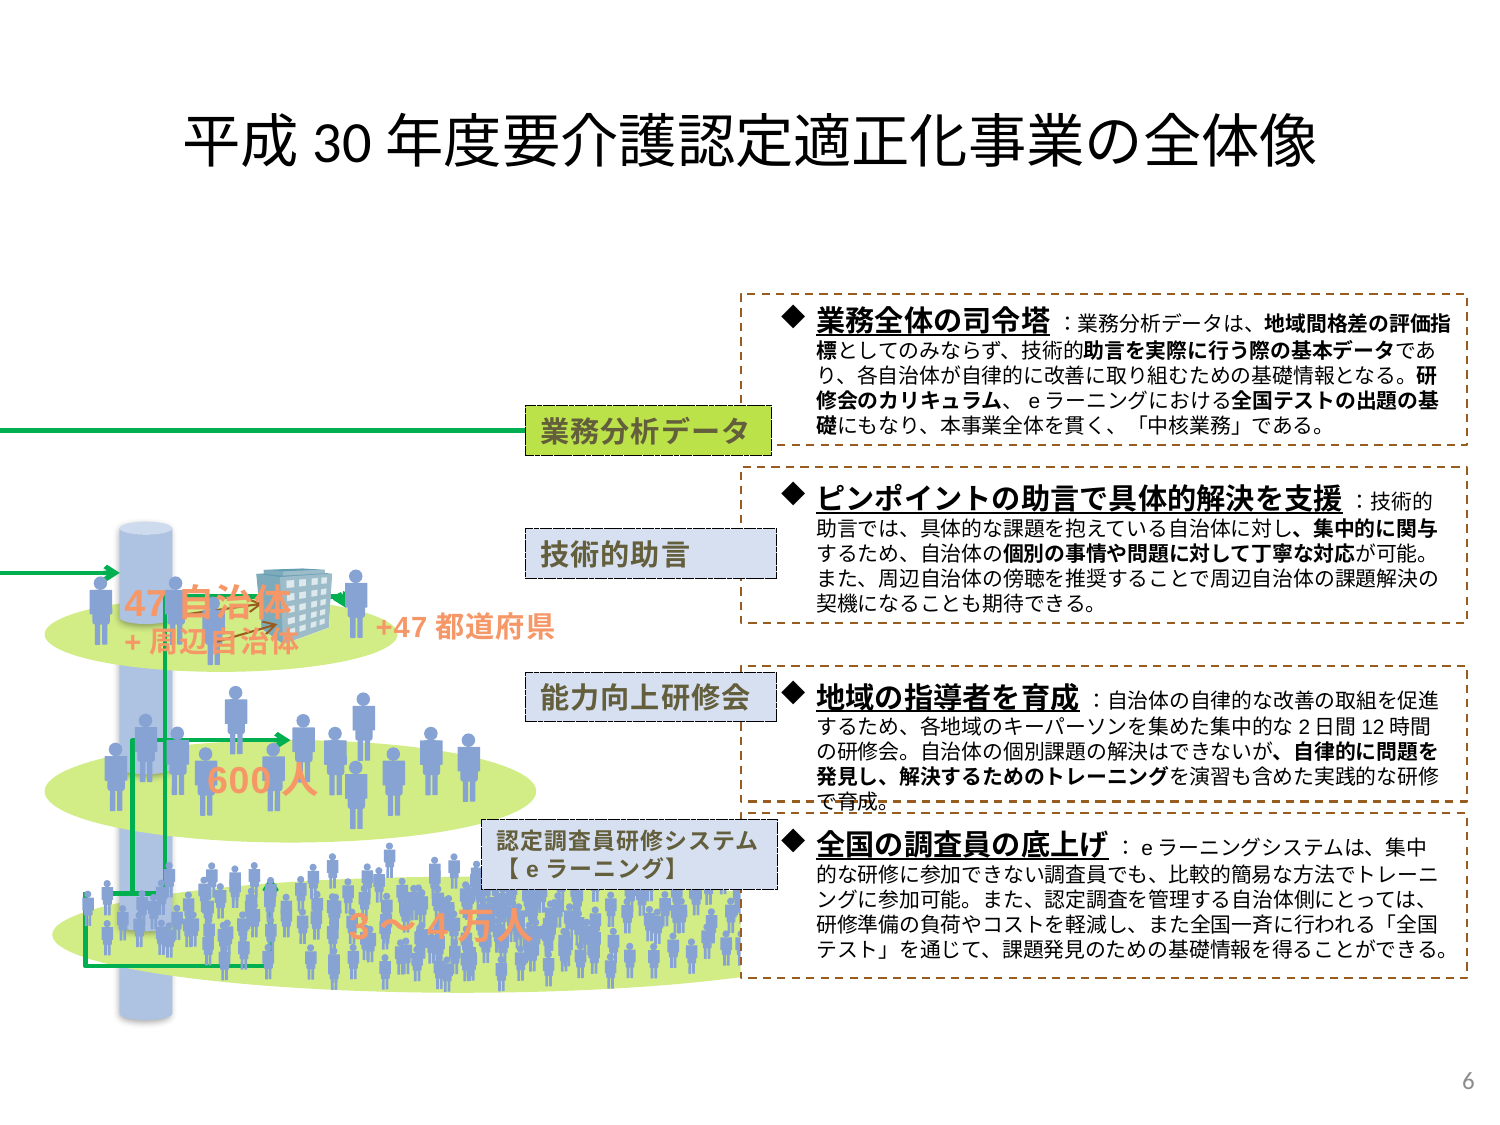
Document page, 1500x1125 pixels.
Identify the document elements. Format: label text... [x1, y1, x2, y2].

title 平成30年度要介護認定適正化事業の全体像 [74, 44, 1426, 233]
slide_number 5 [1139, 1049, 1490, 1110]
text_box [44, 294, 1471, 1021]
